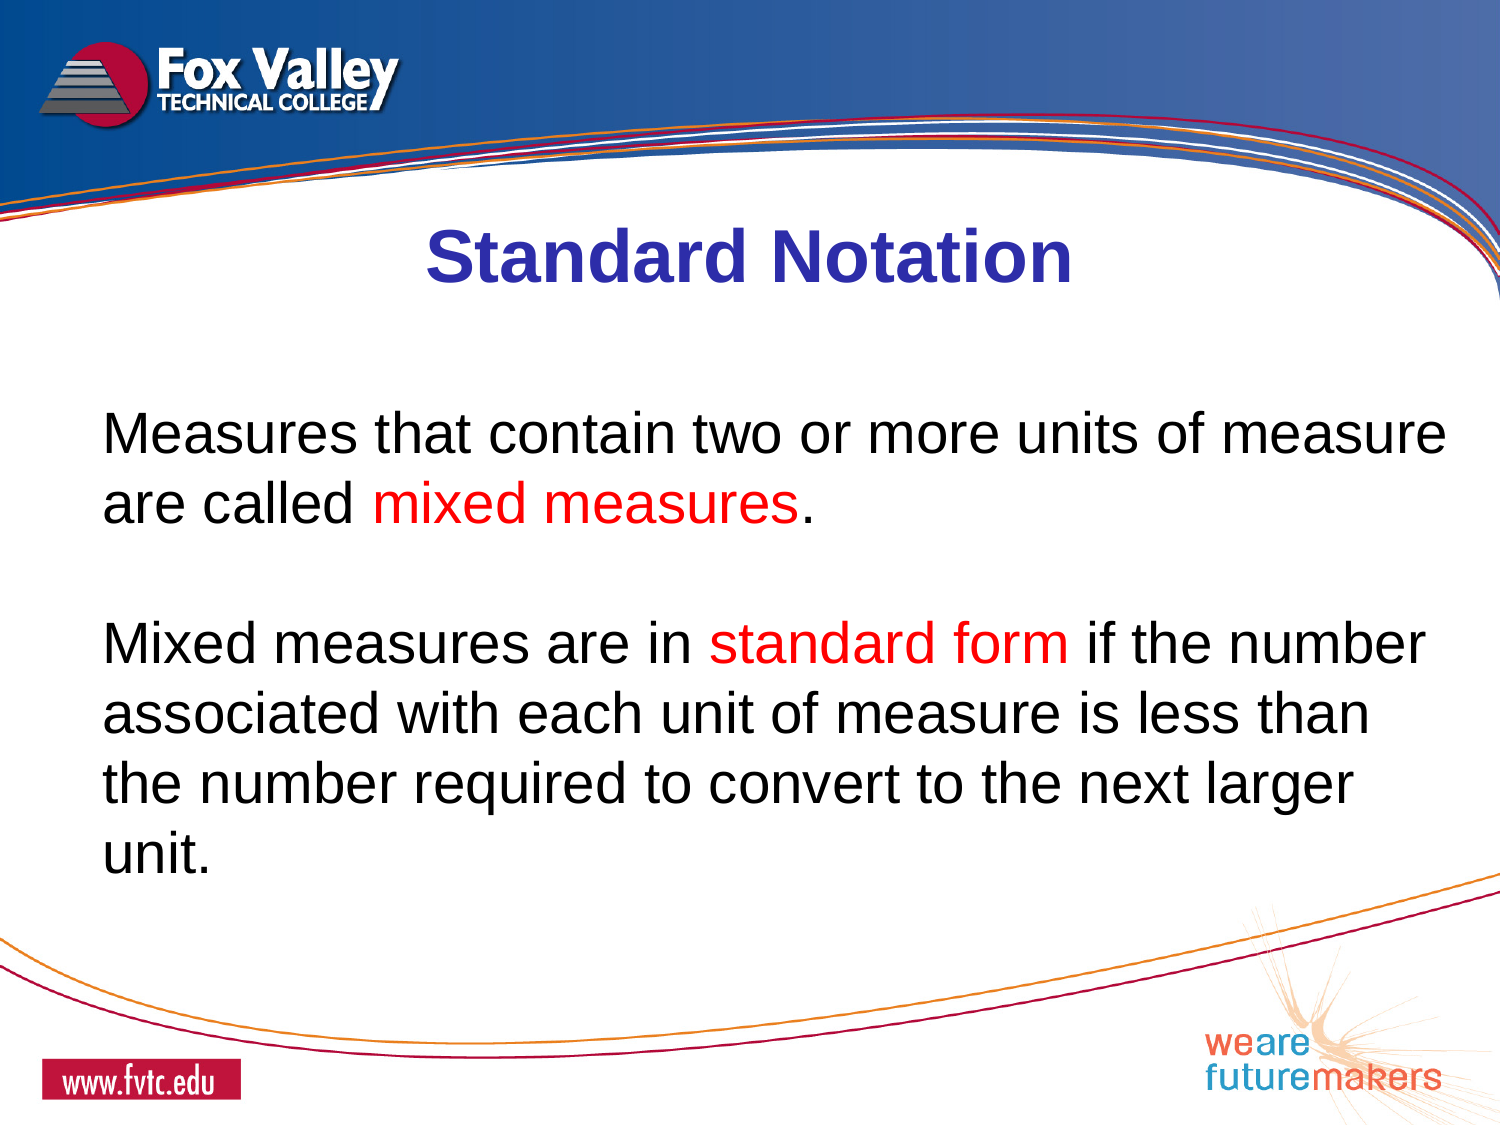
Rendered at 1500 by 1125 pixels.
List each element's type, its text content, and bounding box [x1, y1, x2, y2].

text_box Measures that contain two or more units of measure are called mixed measures. Mixed measures are in standard form if the number associated with each unit of measure is less than the number required to convert to the next larger unit. [87, 387, 1475, 893]
text_box Standard Notation [409, 199, 1090, 305]
picture [0, 0, 1500, 1125]
